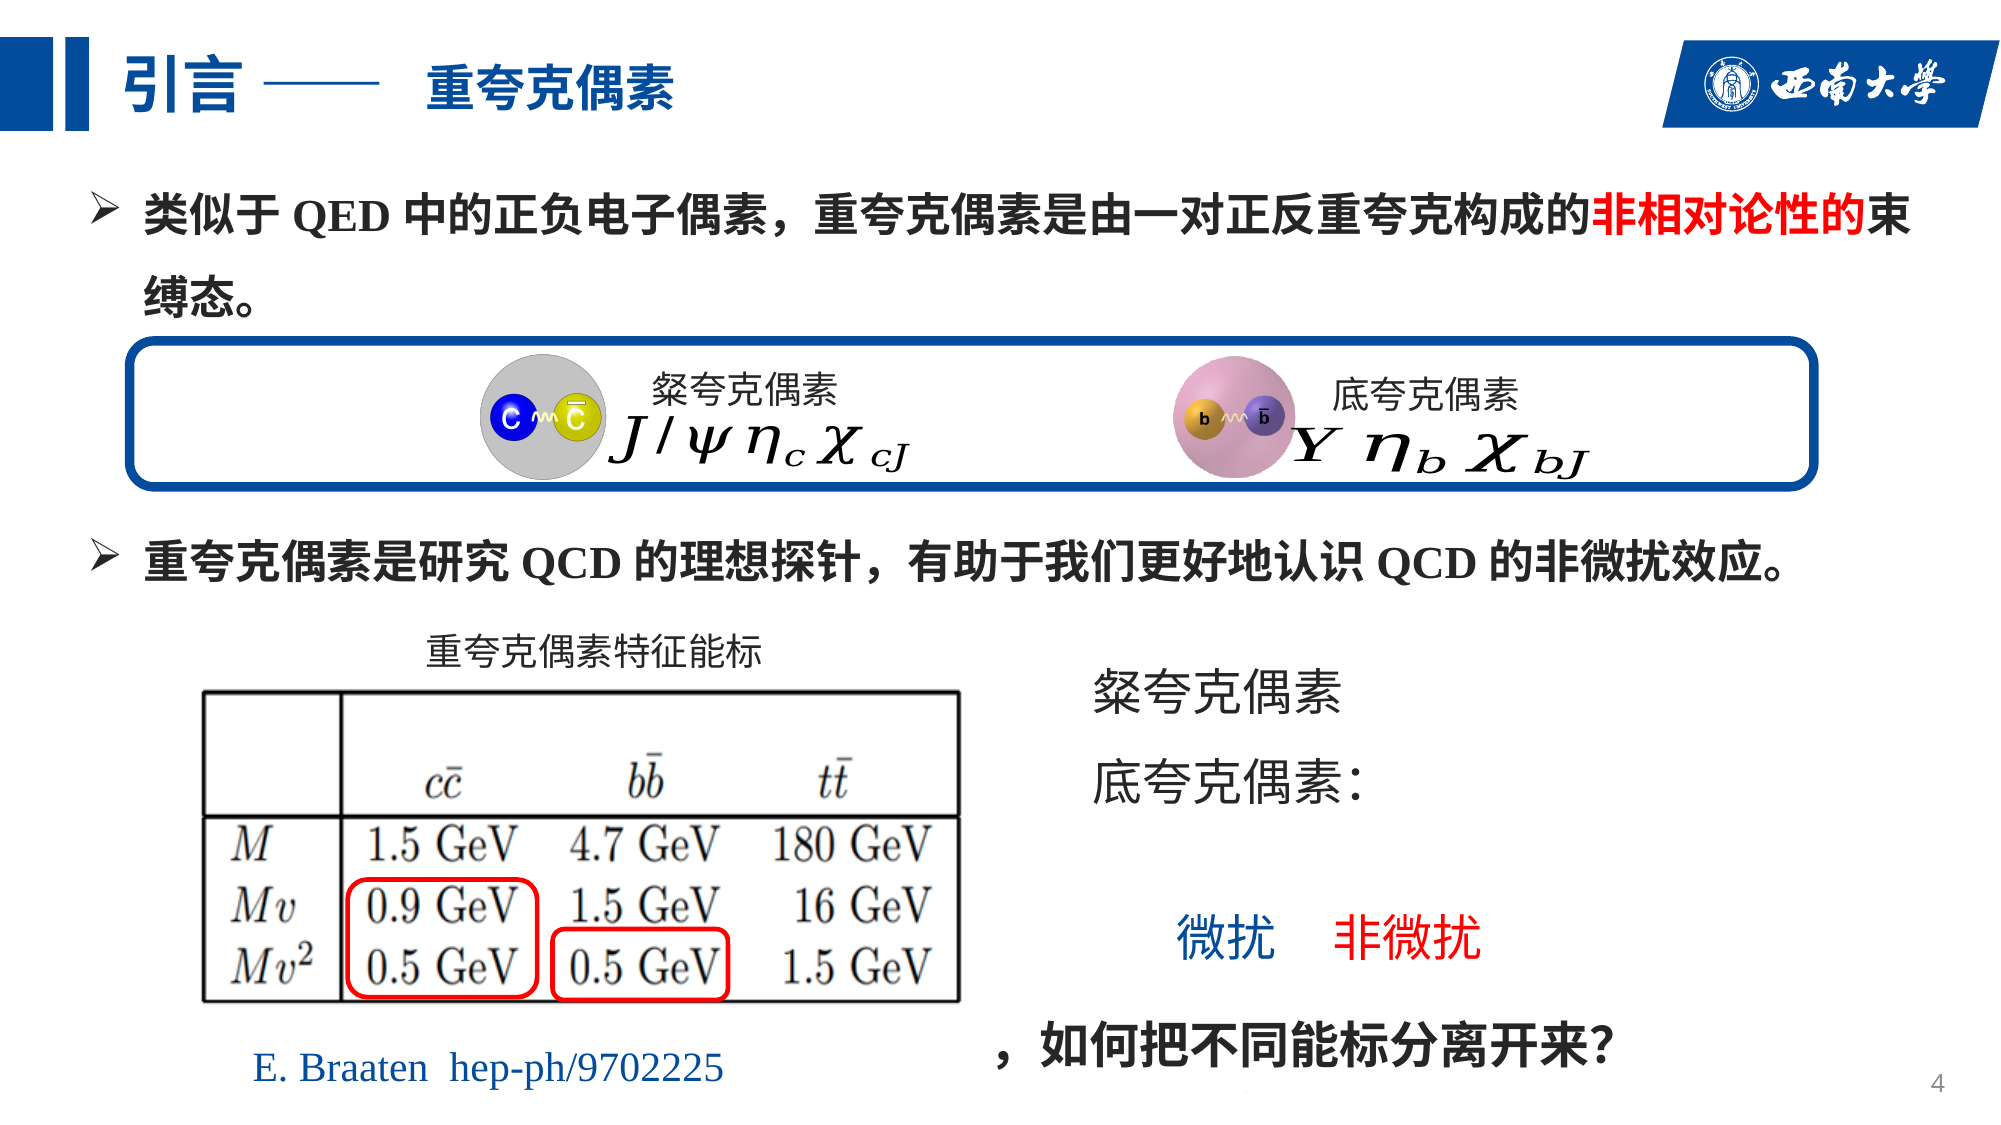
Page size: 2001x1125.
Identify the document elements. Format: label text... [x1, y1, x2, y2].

title 引言 —— [108, 31, 422, 145]
text_box 重夸克偶素是研究QCD的理想探针，有助于我们更好地认识QCD的非微扰效应。 [72, 498, 1928, 596]
picture [459, 333, 642, 515]
text_box 重夸克偶素特征能标 [411, 620, 821, 680]
text_box 底夸克偶素 [1317, 363, 1575, 424]
text_box E. Braaten hep-ph/9702225 [227, 1011, 972, 1097]
picture [196, 680, 972, 1011]
slide_number 4 [1495, 1055, 1961, 1114]
text_box 粲夸克偶素 [642, 358, 873, 419]
text_box 重夸克偶素 [411, 51, 917, 125]
text_box [128, 339, 459, 488]
text_box 类似于QED中的正负电子偶素，重夸克偶素是由一对正反重夸克构成的非相对论性的束缚态。 [72, 151, 1928, 331]
text_box [642, 339, 1815, 488]
picture [1169, 352, 1299, 482]
text_box [972, 1045, 1464, 1091]
